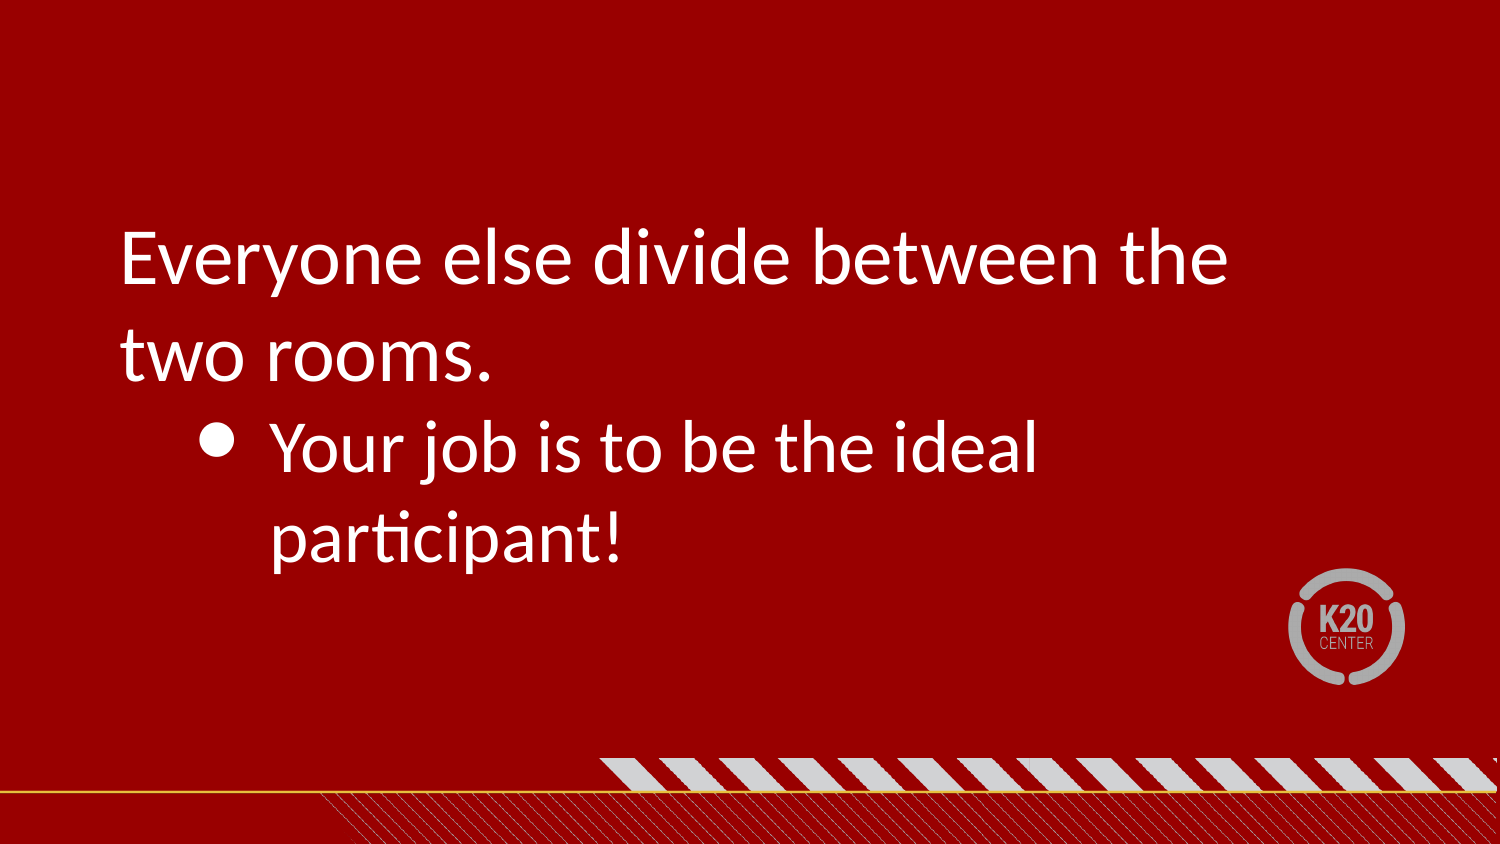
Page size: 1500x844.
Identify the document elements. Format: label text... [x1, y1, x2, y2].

title Everyone else divide between the two rooms. Your job is to be the ideal participant! [119, 141, 1272, 632]
picture [0, 551, 1497, 844]
